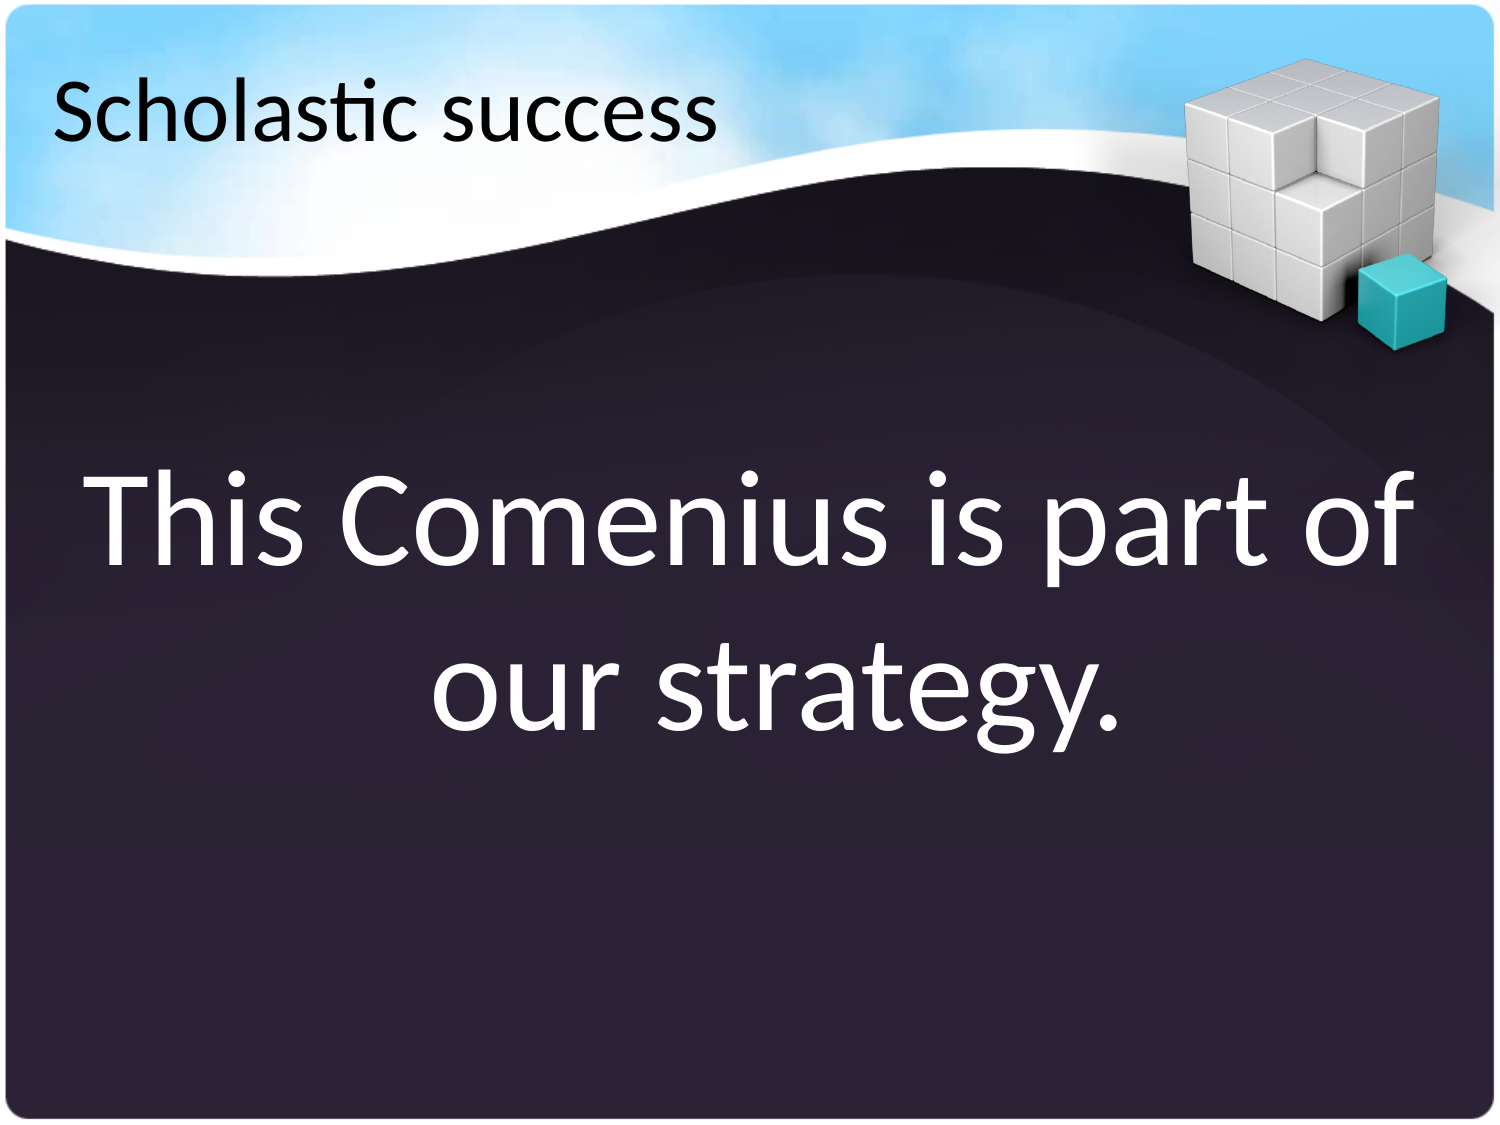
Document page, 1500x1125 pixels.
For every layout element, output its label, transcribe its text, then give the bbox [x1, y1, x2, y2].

picture [0, 0, 1500, 1125]
list This Comenius is part of our strategy. [37, 420, 1463, 1038]
title Scholastic success [37, 10, 1188, 200]
